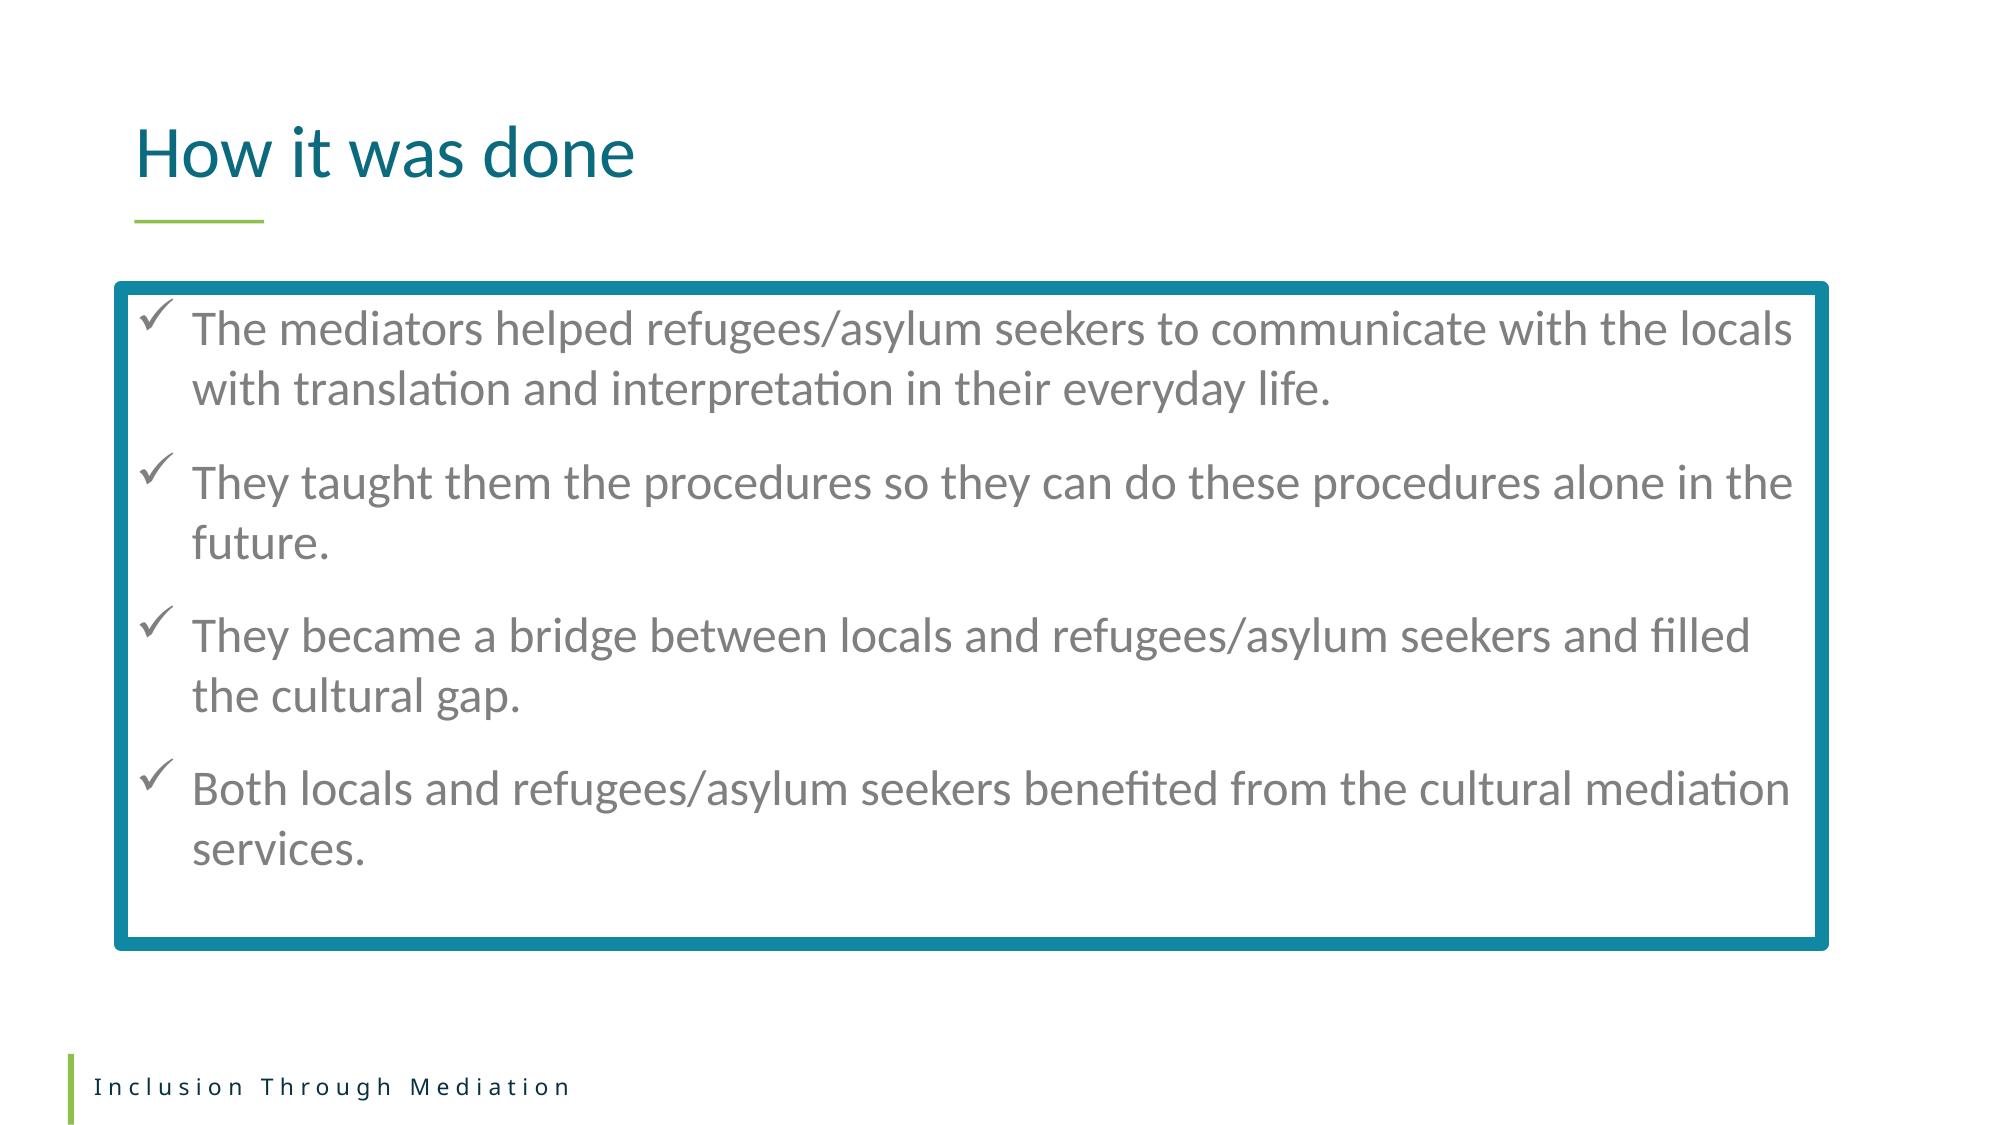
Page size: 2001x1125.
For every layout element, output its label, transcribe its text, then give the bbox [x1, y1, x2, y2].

list The mediators helped refugees/asylum seekers to communicate with the locals with translation and interpretation in their everyday life. They taught them the procedures so they can do these procedures alone in the future. They became a bridge between locals and refugees/asylum seekers and filled the cultural gap. Both locals and refugees/asylum seekers benefited from the cultural mediation services. [120, 288, 1822, 944]
list How it was done [120, 105, 1859, 201]
